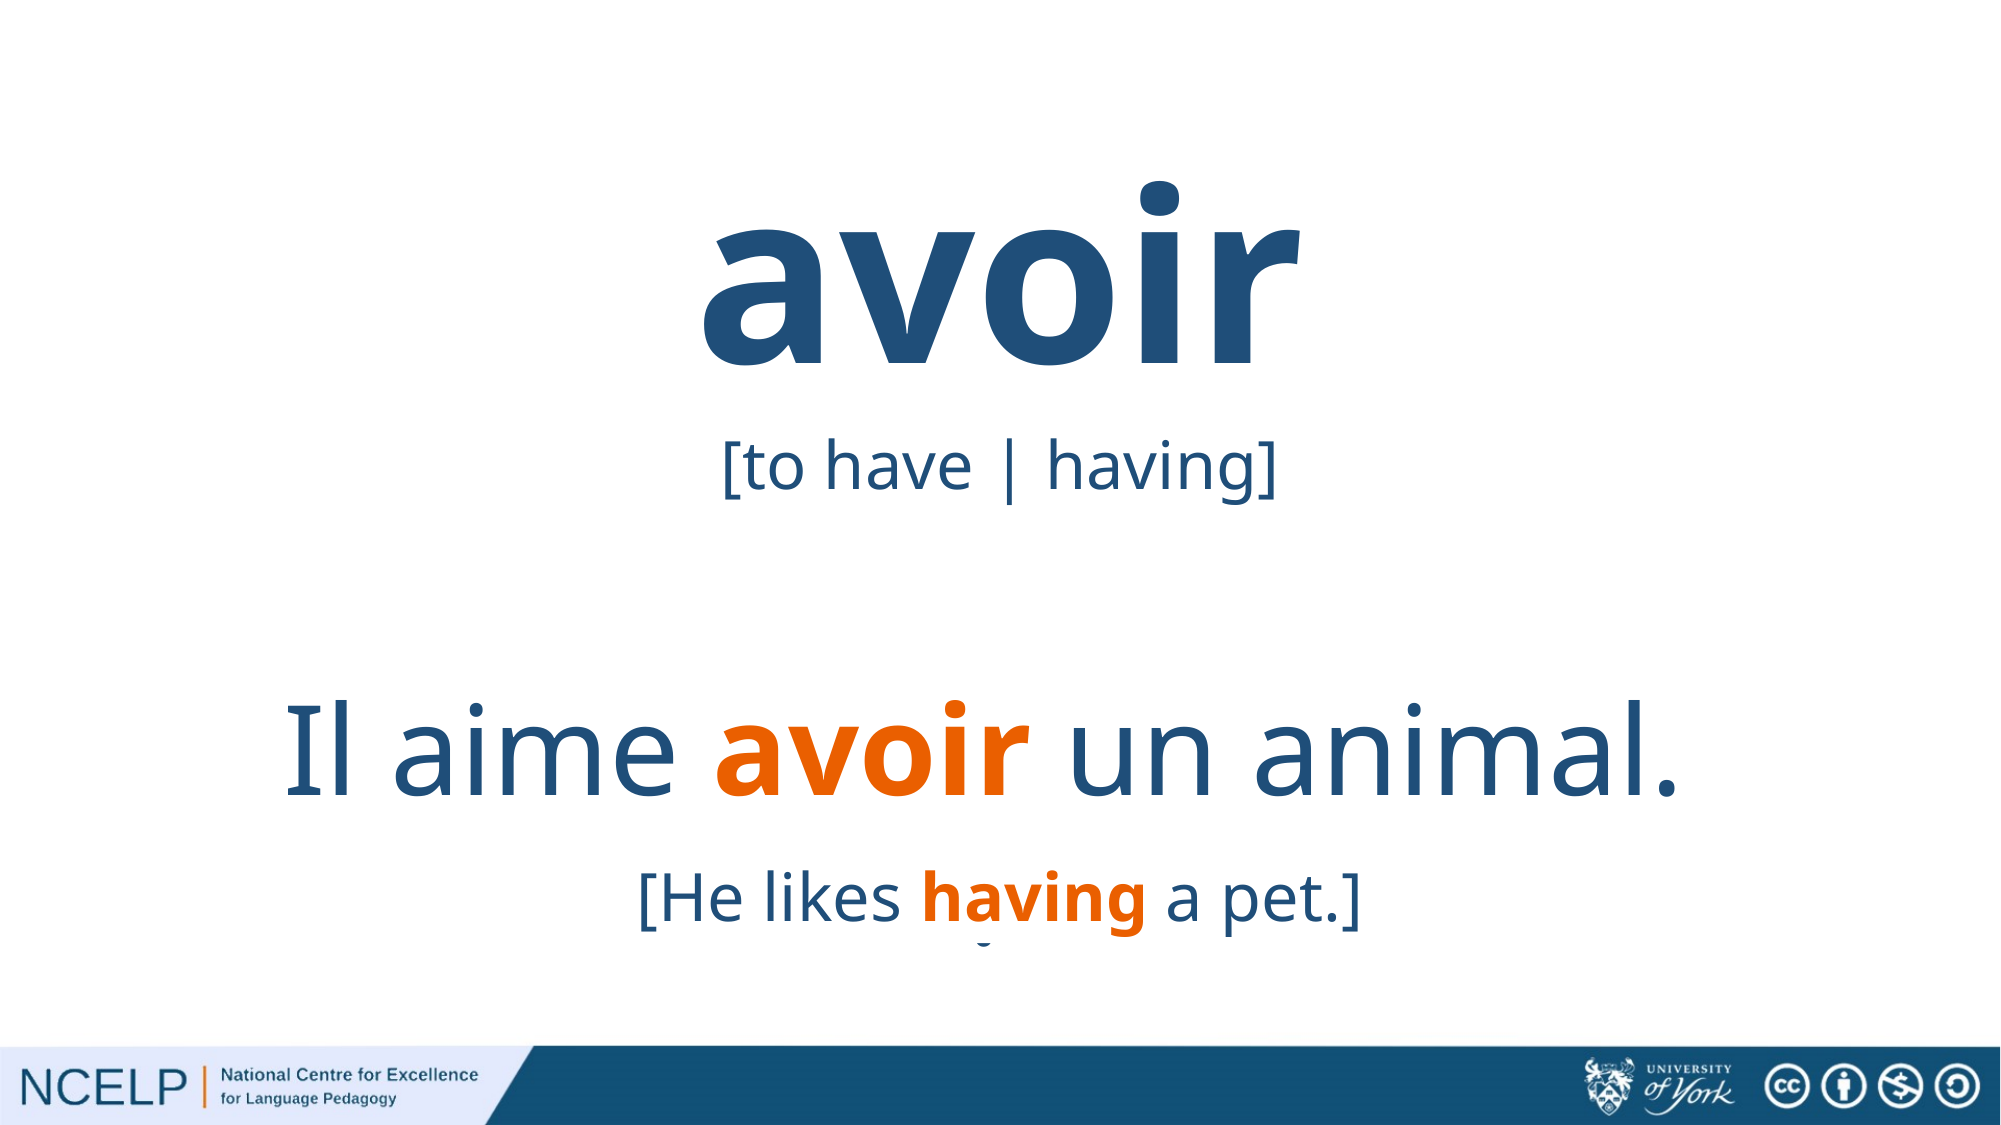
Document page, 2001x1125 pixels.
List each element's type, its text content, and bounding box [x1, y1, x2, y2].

text_box [to have | having] [0, 415, 2000, 512]
text_box [He likes having a pet.] [537, 847, 1463, 944]
title avoir [0, 177, 2000, 395]
picture [0, 0, 2001, 1125]
text_box Il aime avoir un animal. . [0, 662, 2000, 830]
